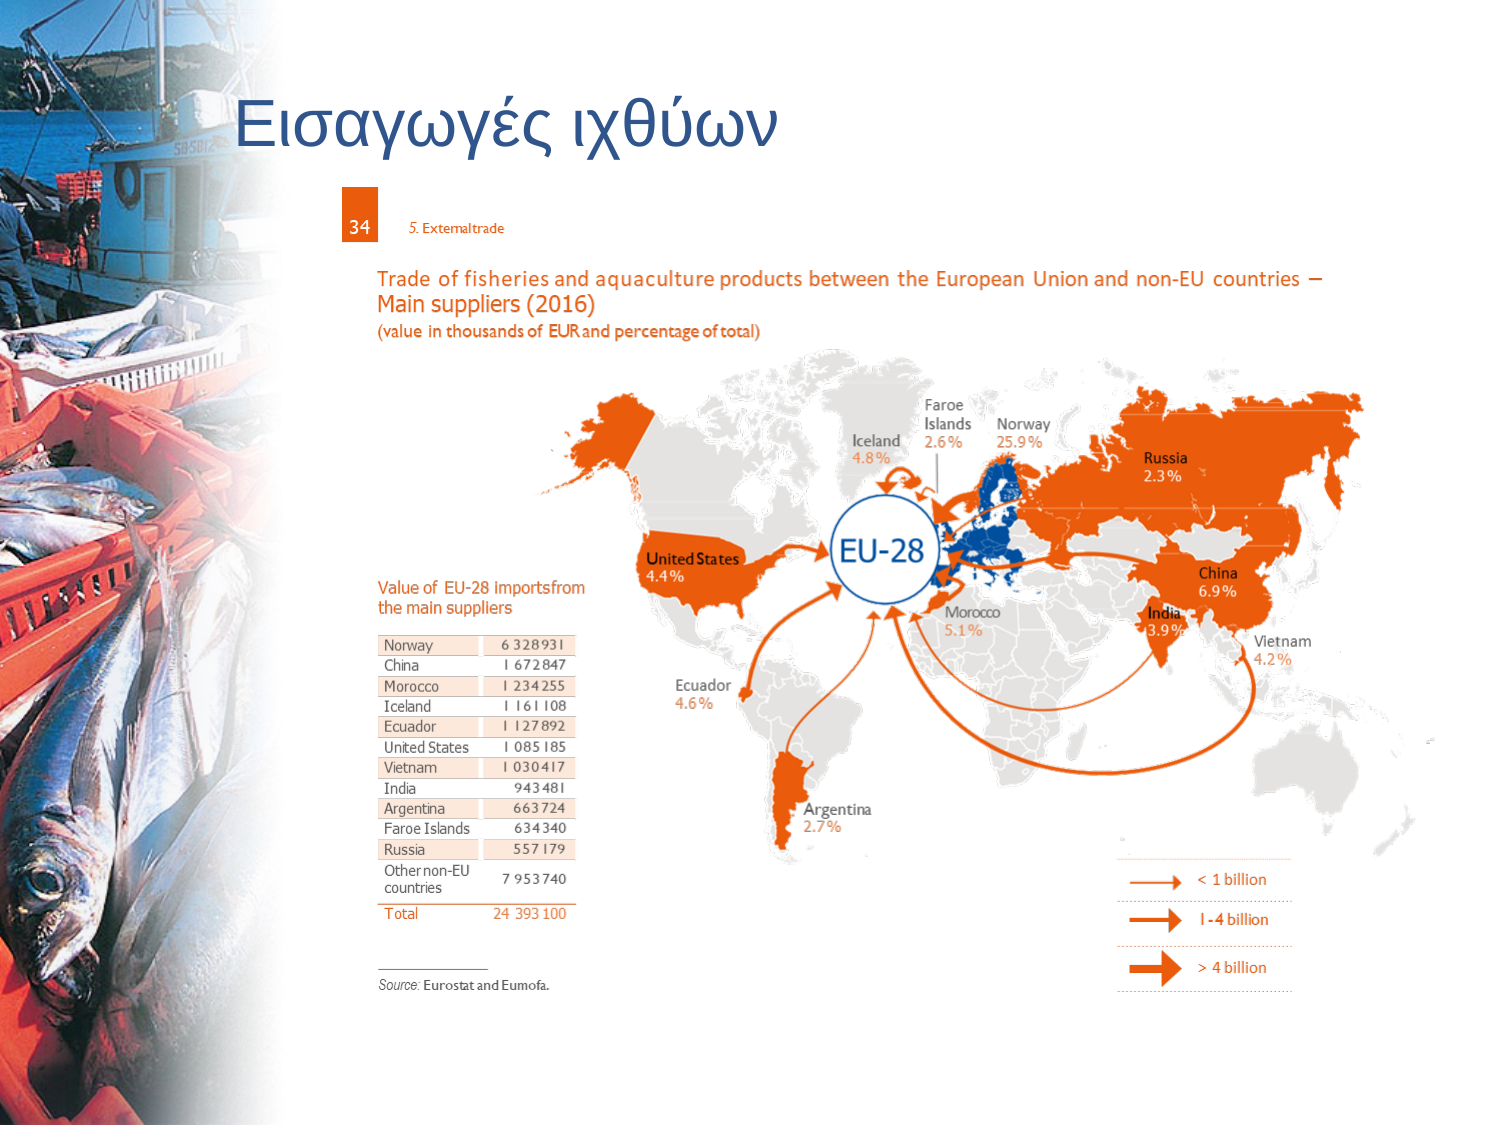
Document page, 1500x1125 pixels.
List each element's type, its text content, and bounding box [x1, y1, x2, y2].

title Εισαγωγές ιχθύων [218, 77, 1259, 162]
picture [0, 0, 1500, 1125]
